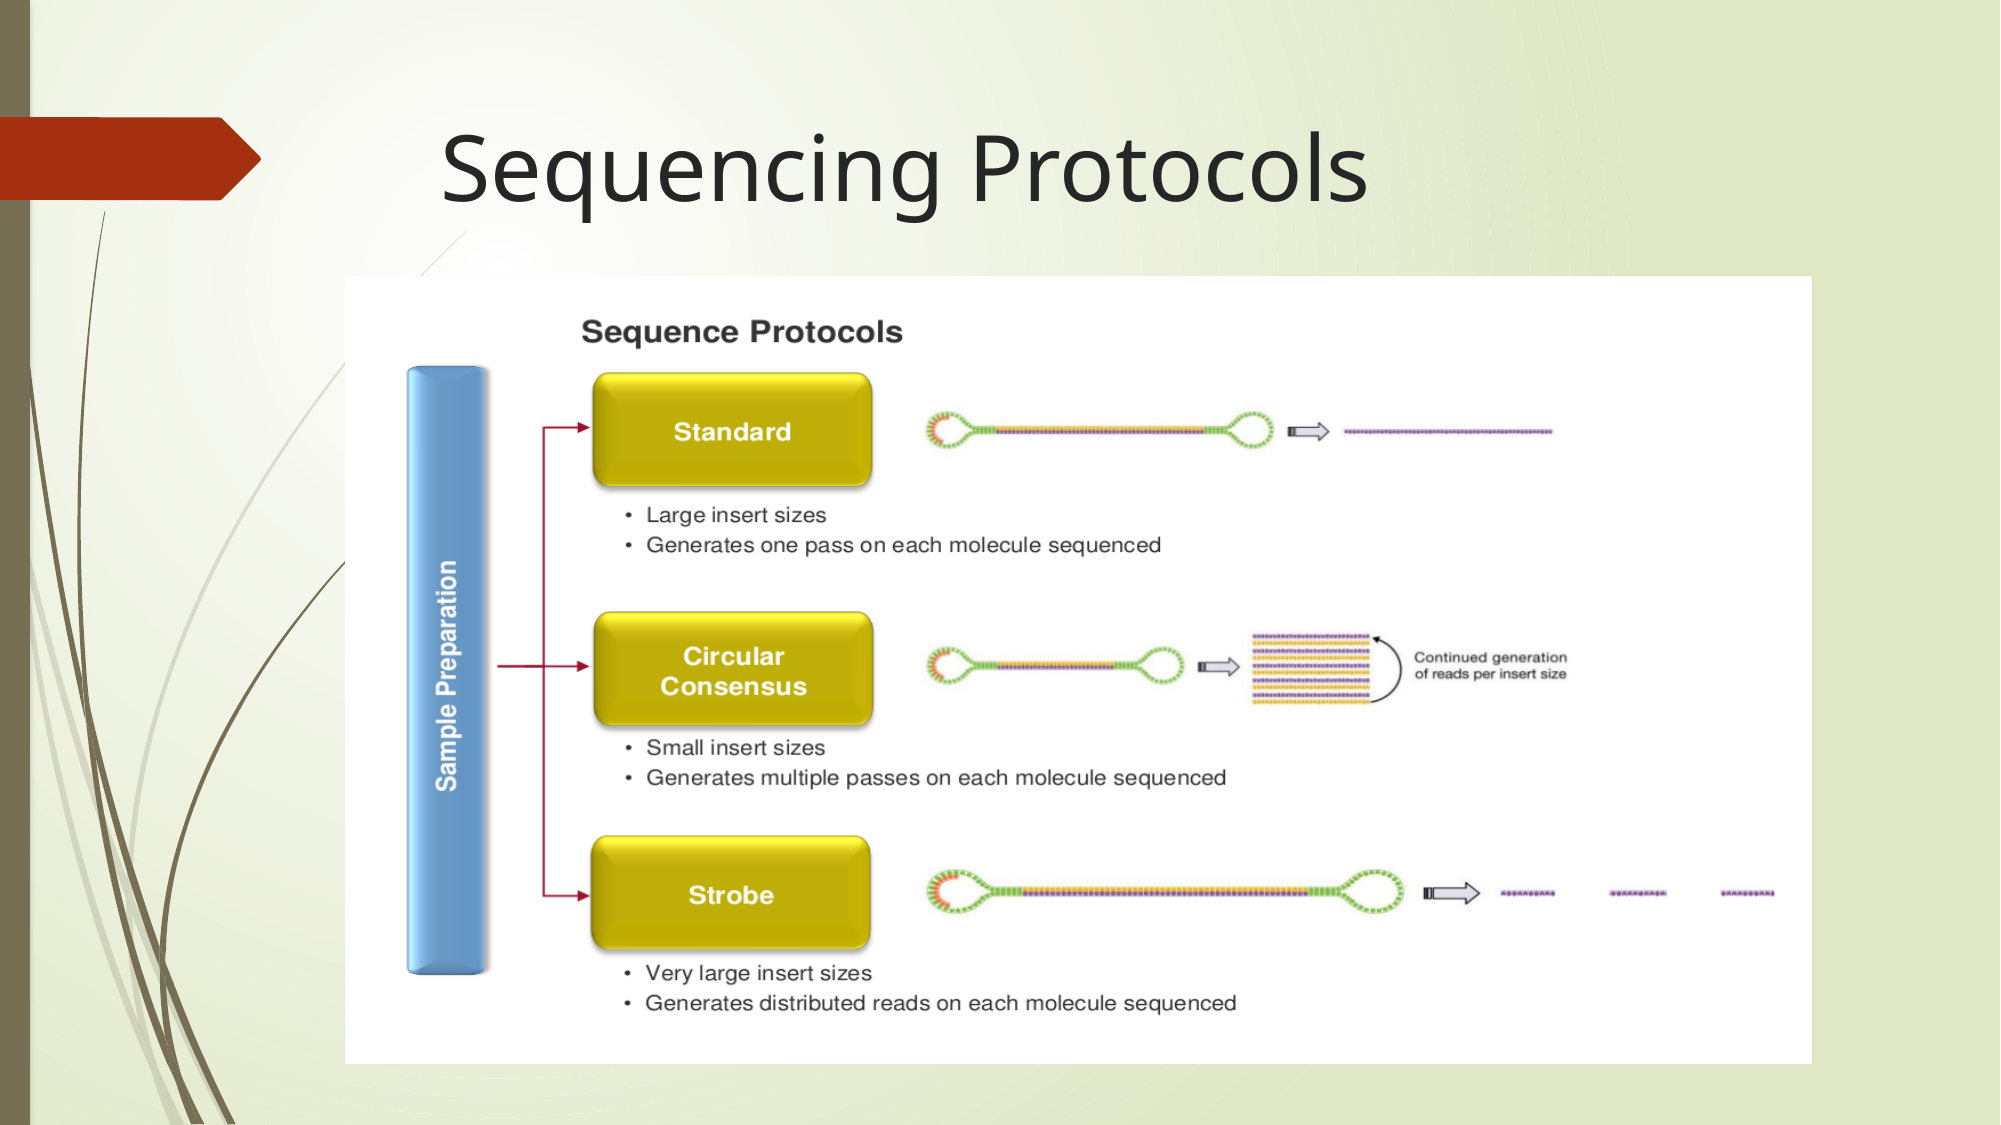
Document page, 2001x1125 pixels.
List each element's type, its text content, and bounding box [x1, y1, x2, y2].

picture [344, 276, 1812, 1065]
title Sequencing Protocols [425, 102, 1888, 313]
